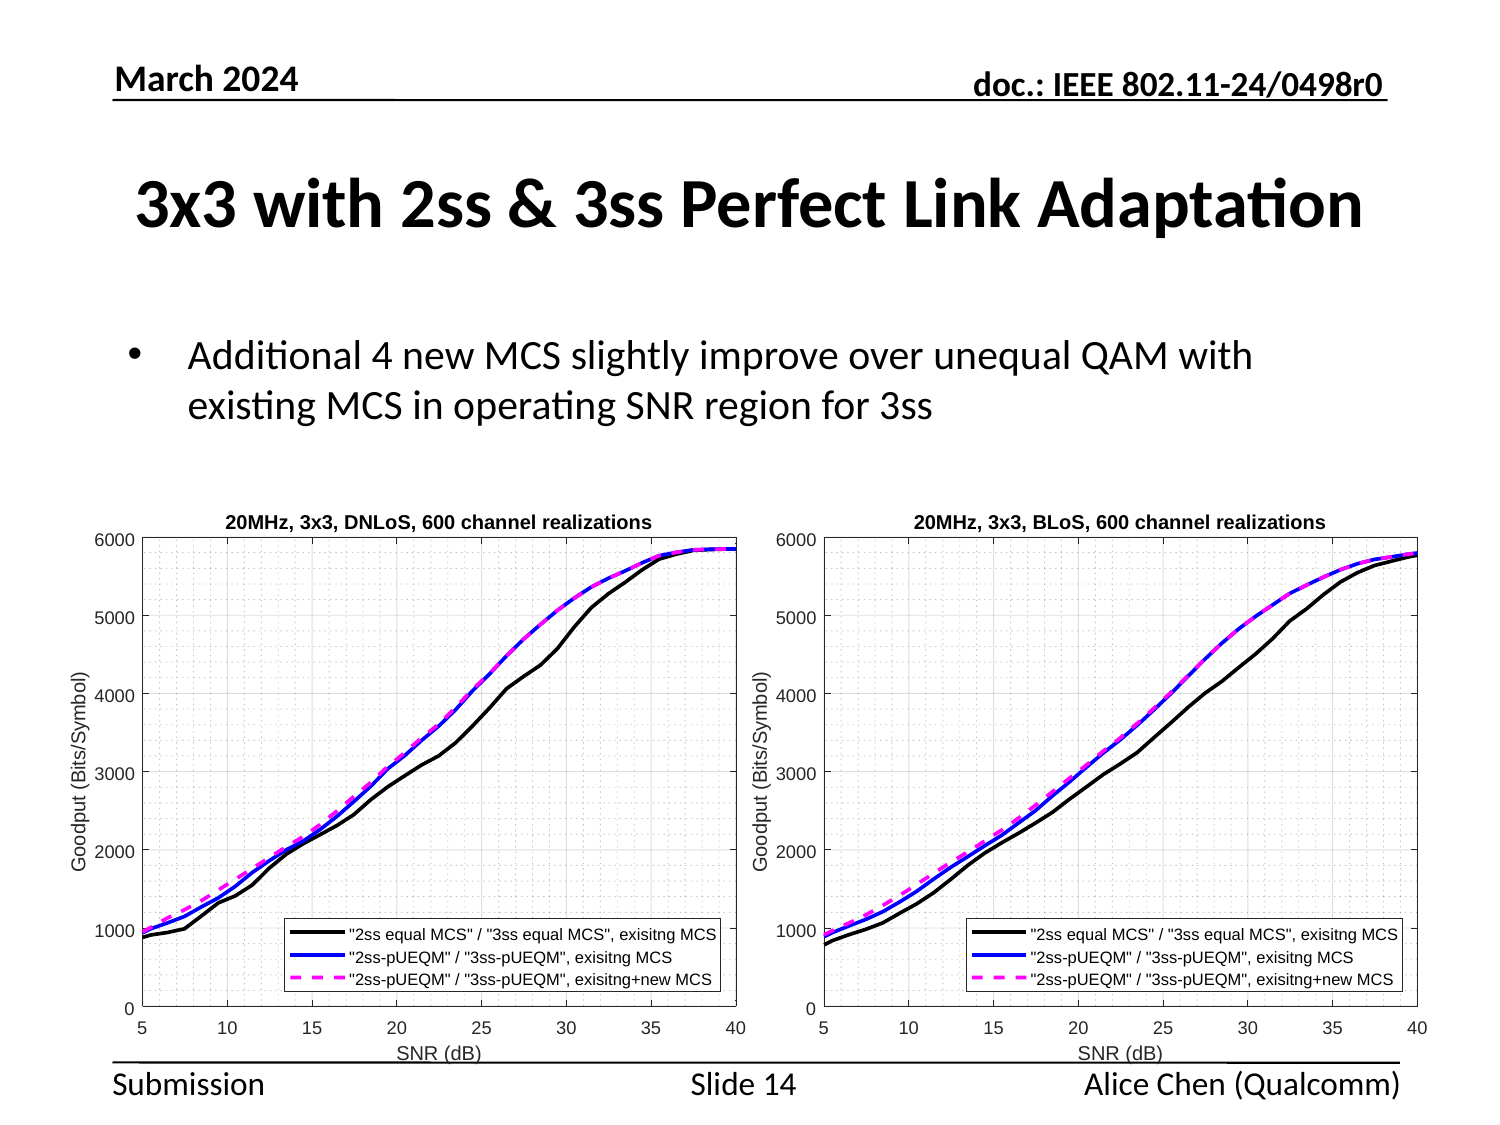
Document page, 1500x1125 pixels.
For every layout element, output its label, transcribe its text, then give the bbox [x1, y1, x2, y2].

footer Alice Chen (Qualcomm) [878, 1076, 1402, 1101]
title 3x3 with 2ss & 3ss Perfect Link Adaptation [112, 112, 1388, 288]
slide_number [114, 54, 423, 100]
picture [42, 494, 1489, 1068]
list Additional 4 new MCS slightly improve over unequal QAM with existing MCS in operating SNR region for 3ss [112, 320, 1388, 493]
slide_number Slide 14 [687, 1076, 800, 1123]
